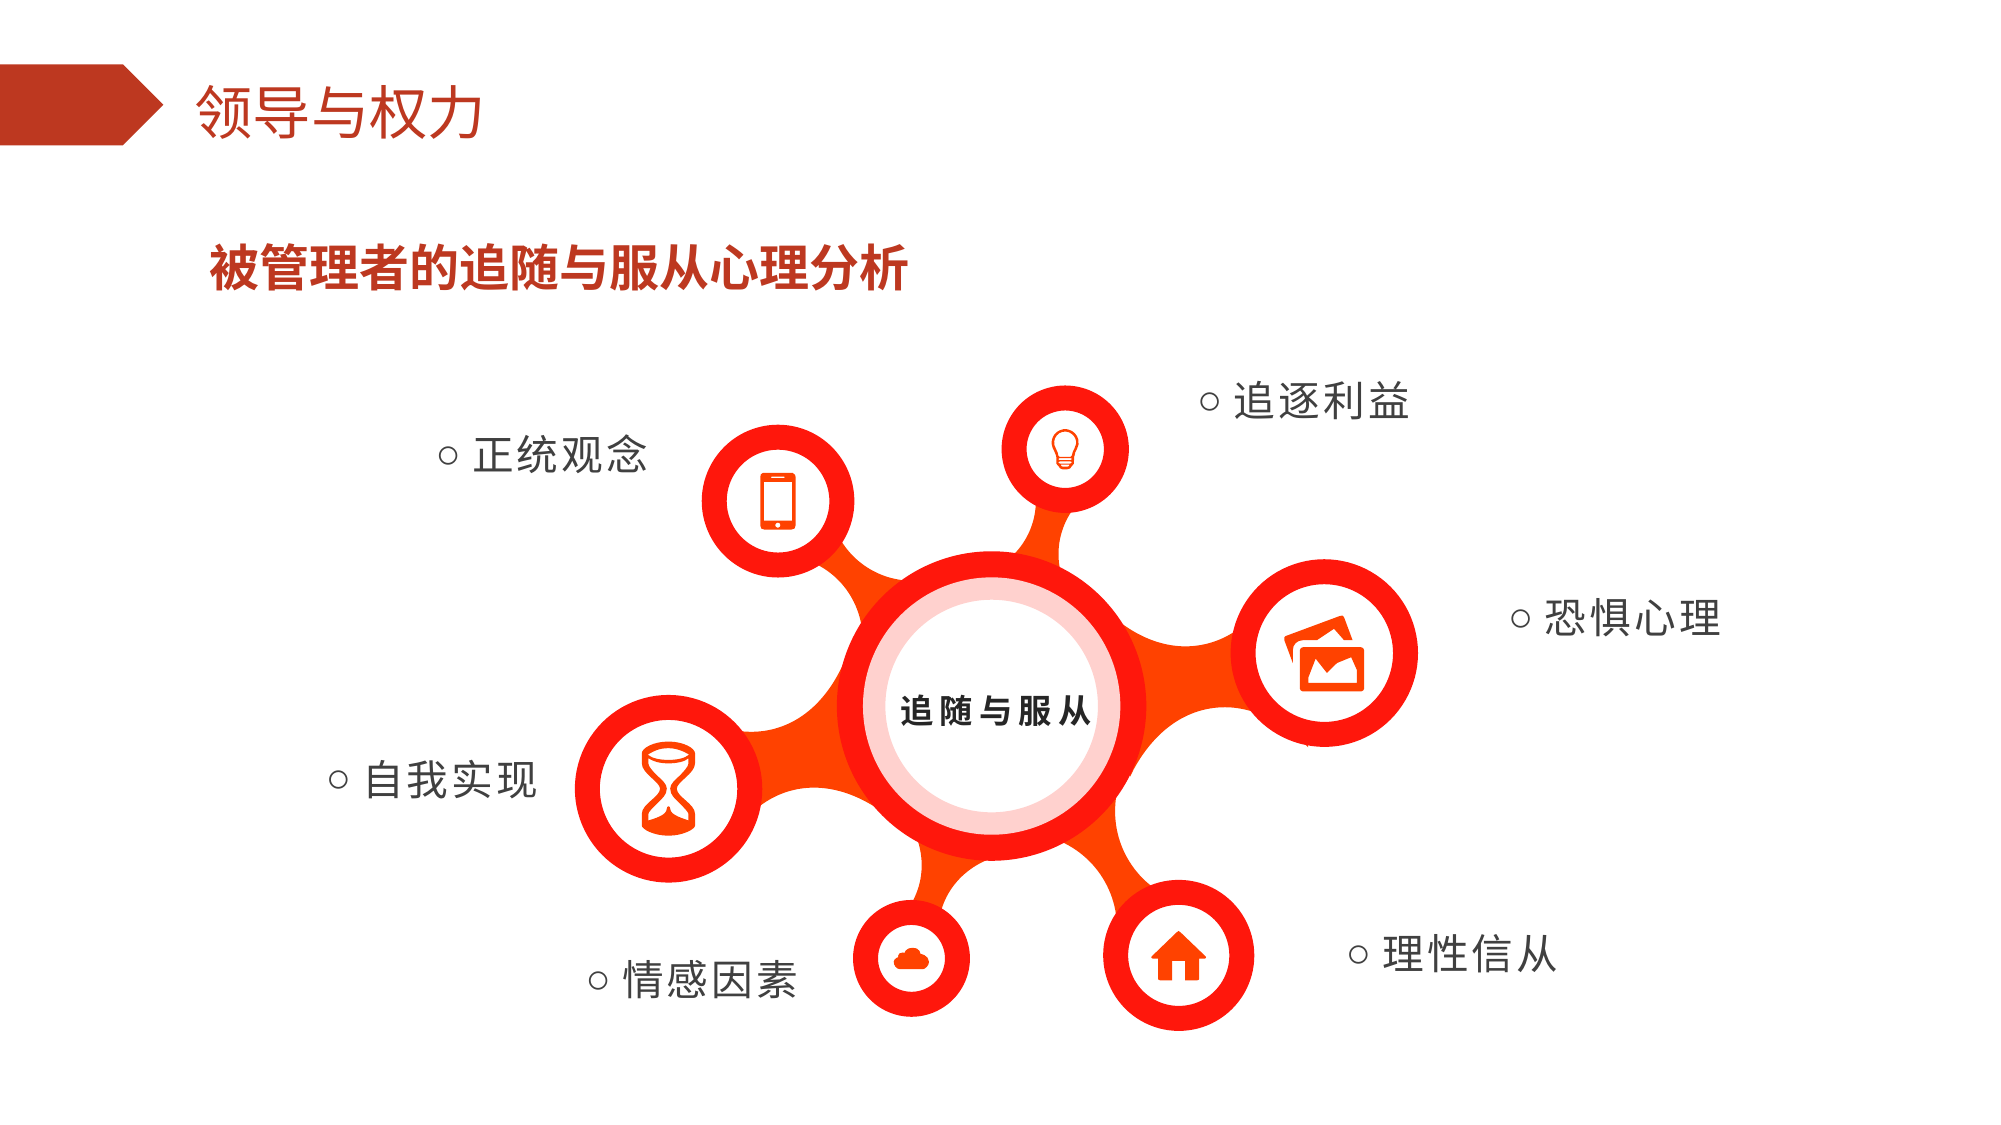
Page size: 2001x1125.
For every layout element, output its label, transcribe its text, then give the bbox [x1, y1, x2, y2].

text_box 自我实现 [35, 731, 554, 847]
text_box 正统观念 [145, 406, 664, 522]
text_box [1125, 619, 1309, 771]
text_box [1299, 647, 1365, 692]
text_box [1014, 397, 1117, 501]
text_box 恐惧心理 [1446, 569, 1965, 685]
text_box [1284, 615, 1353, 664]
text_box 理性信从 [1284, 905, 1803, 1022]
text_box [865, 912, 958, 1005]
text_box [714, 437, 842, 566]
text_box [1273, 576, 1282, 589]
text_box [1115, 892, 1242, 1019]
text_box [641, 741, 696, 836]
text_box [895, 773, 1089, 824]
text_box [1015, 492, 1083, 566]
text_box [723, 668, 872, 821]
text_box 追随与服从 [872, 639, 1120, 773]
text_box [1243, 571, 1406, 735]
text_box 追逐利益 [1135, 352, 1654, 469]
text_box [1051, 429, 1079, 470]
text_box 情感因素 [295, 931, 814, 1047]
text_box [760, 472, 796, 530]
text_box [1151, 930, 1207, 981]
text_box [893, 947, 929, 970]
text_box [836, 551, 1147, 861]
text_box 被管理者的追随与服从心理分析 [194, 228, 925, 304]
text_box [895, 588, 1089, 639]
text_box [905, 843, 985, 921]
text_box [587, 707, 750, 871]
text_box [715, 847, 727, 867]
text_box [806, 530, 901, 623]
text_box [1064, 800, 1164, 949]
text_box [673, 699, 684, 708]
